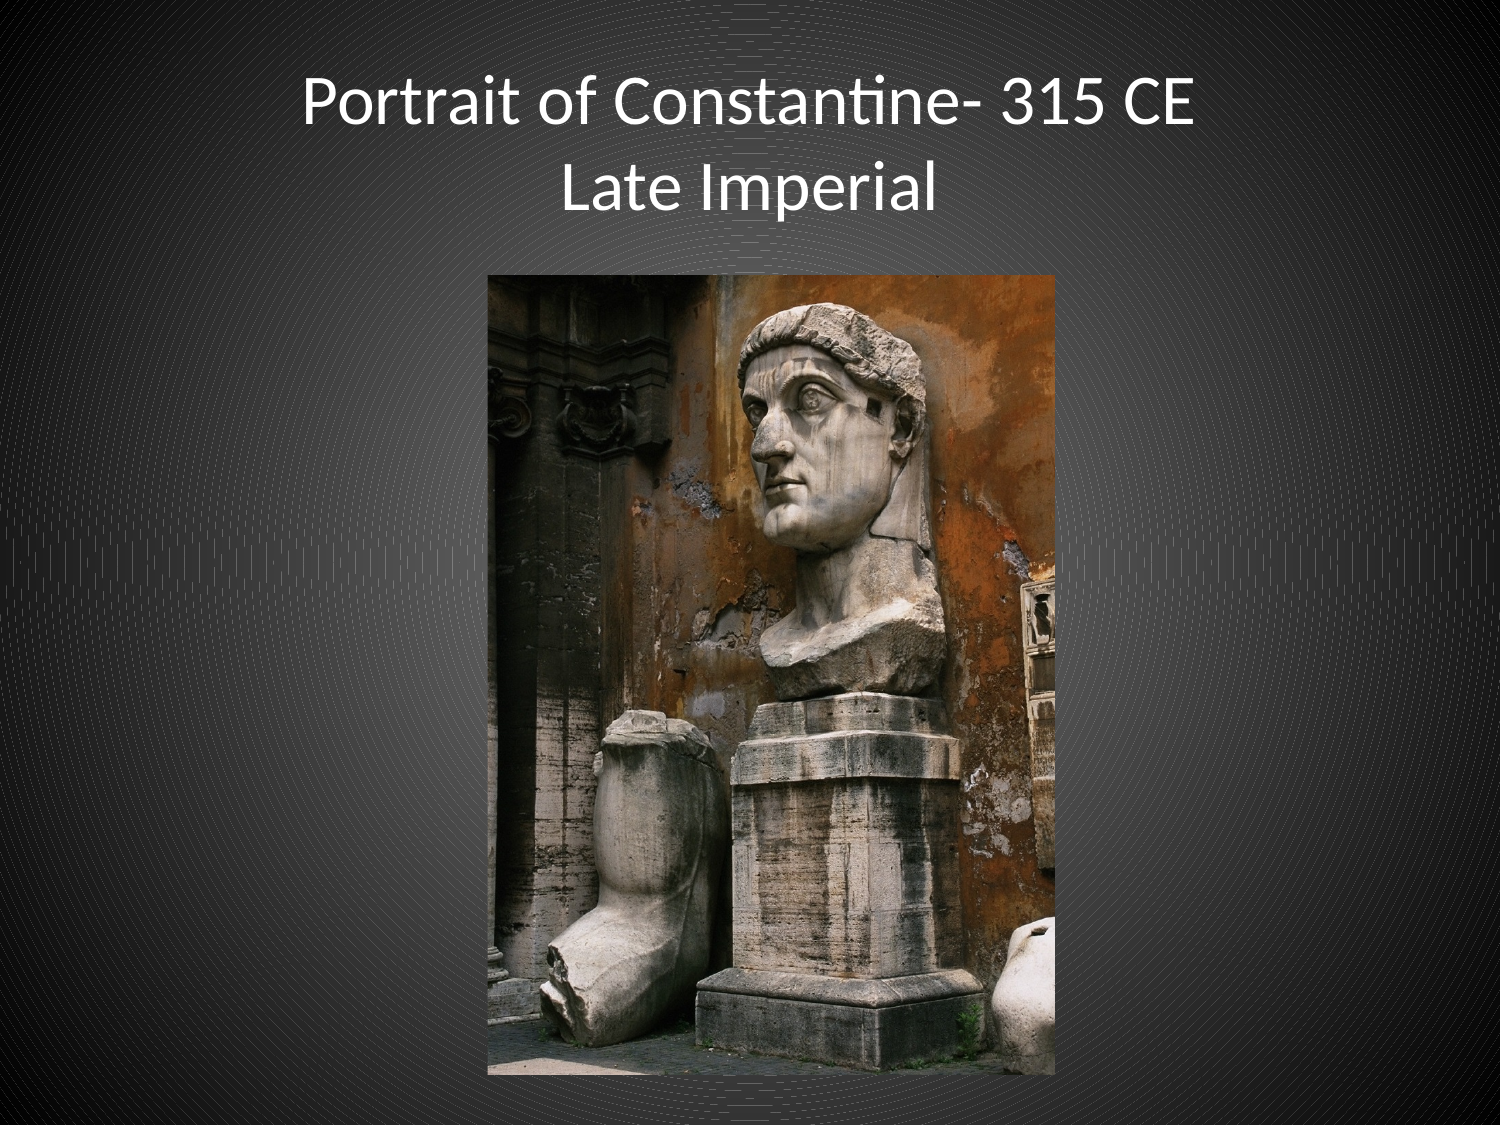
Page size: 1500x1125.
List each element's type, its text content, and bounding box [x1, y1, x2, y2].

picture [487, 274, 1056, 1076]
title Portrait of Constantine- 315 CE Late Imperial [75, 45, 1425, 233]
